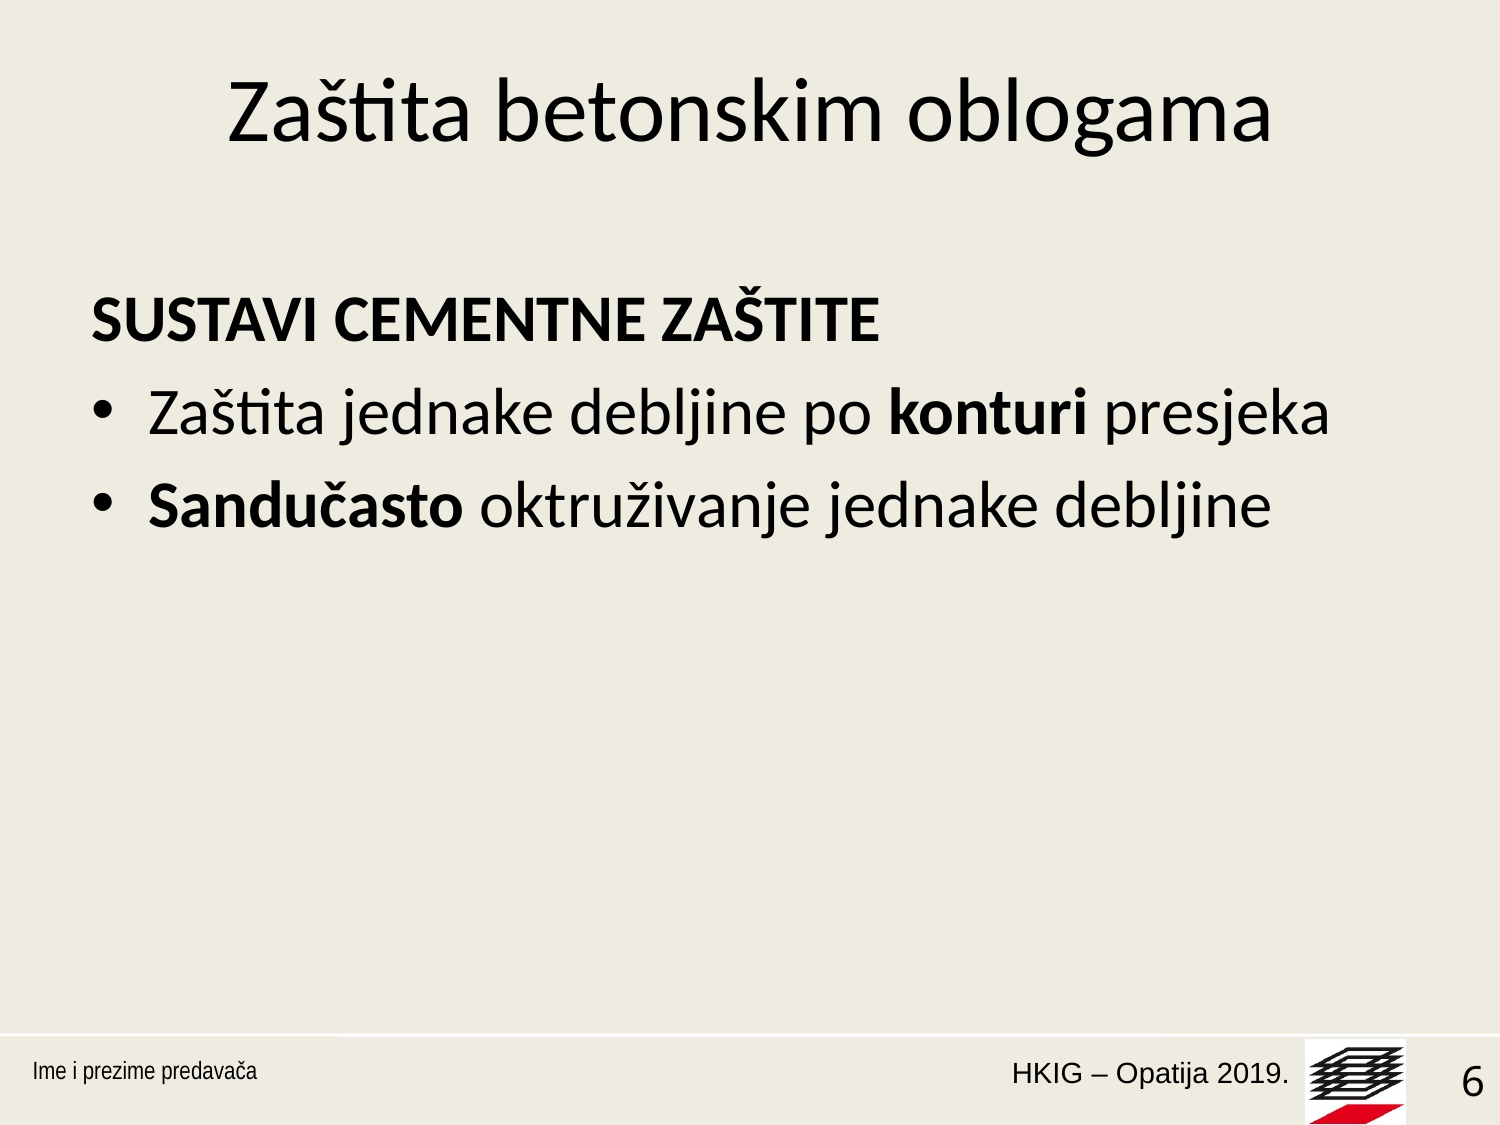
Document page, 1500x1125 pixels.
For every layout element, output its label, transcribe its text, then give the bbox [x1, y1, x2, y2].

slide_number 6 [1316, 1046, 1500, 1125]
slide_number Ime i prezime predavača [17, 1046, 999, 1125]
title Zaštita betonskim oblogama [76, 42, 1427, 231]
list SUSTAVI CEMENTNE ZAŠTITE Zaštita jednake debljine po konturi presjeka Sandučasto oktruživanje jednake debljine [76, 267, 1427, 1010]
picture [1305, 1039, 1406, 1125]
